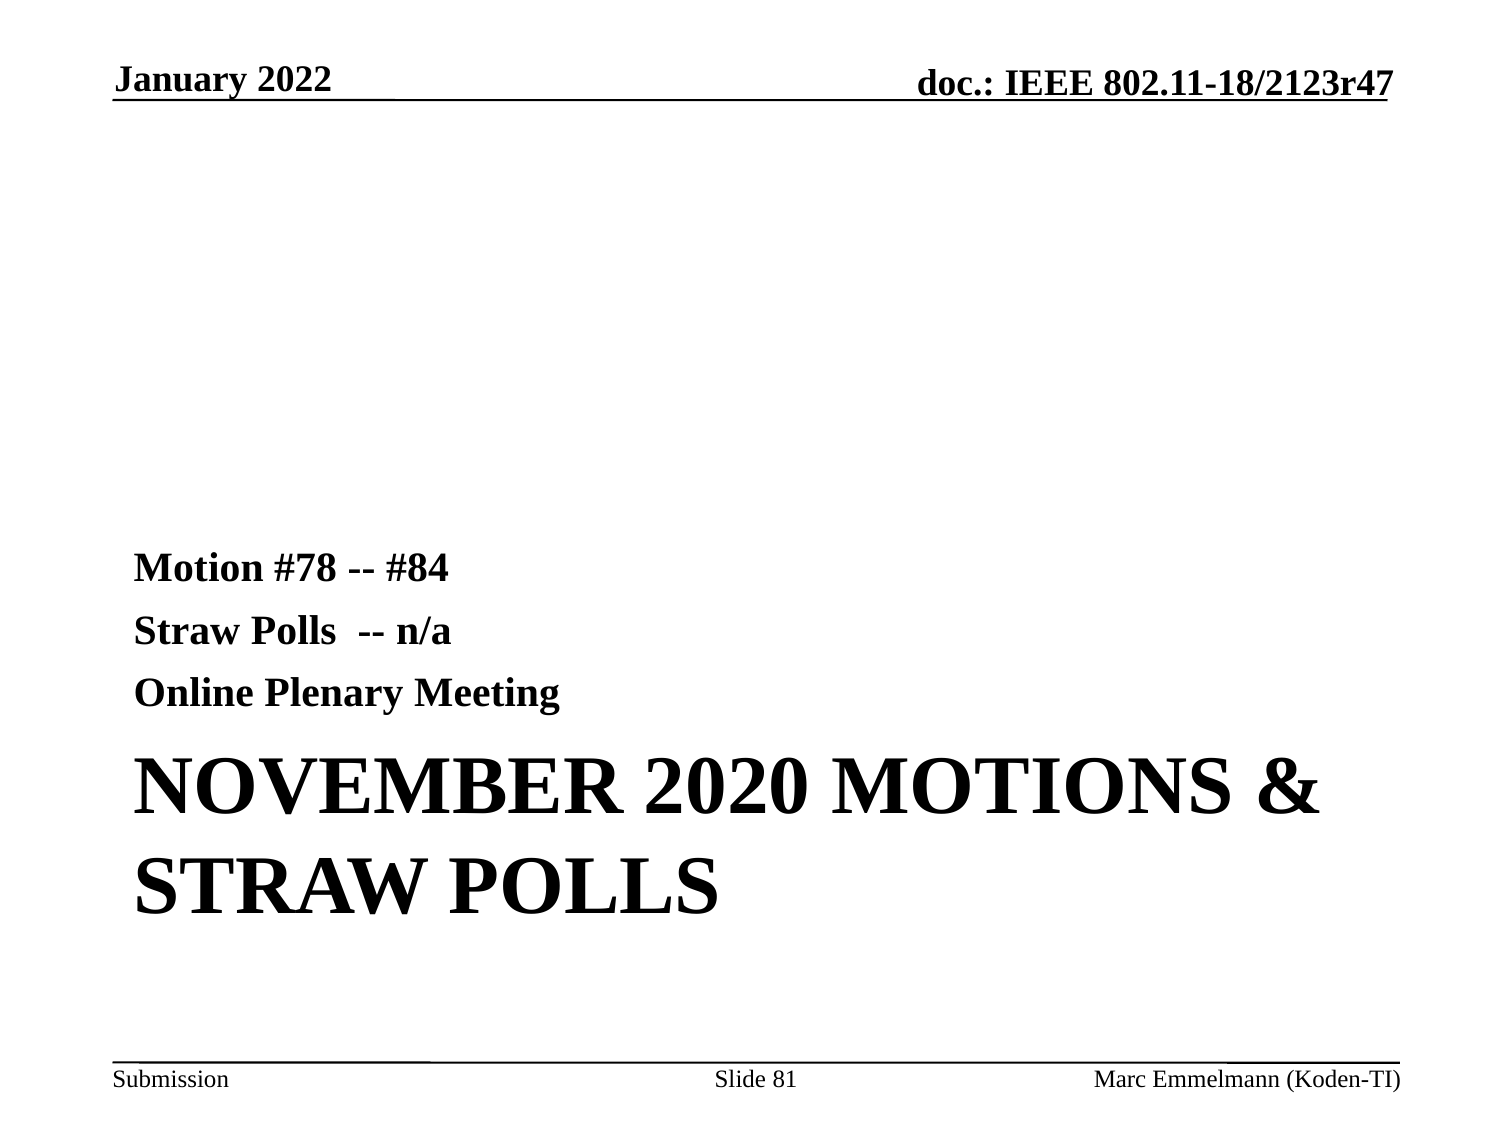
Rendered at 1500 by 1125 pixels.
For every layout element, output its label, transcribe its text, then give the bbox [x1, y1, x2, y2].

slide_number Slide 81 [712, 1061, 800, 1123]
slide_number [114, 54, 423, 100]
title November 2020 Motions & Straw Polls [118, 724, 1394, 947]
list Motion #78 -- #84 Straw Polls -- n/a Online Plenary Meeting [118, 476, 1394, 724]
footer Marc Emmelmann (Koden-TI) [878, 1061, 1402, 1093]
